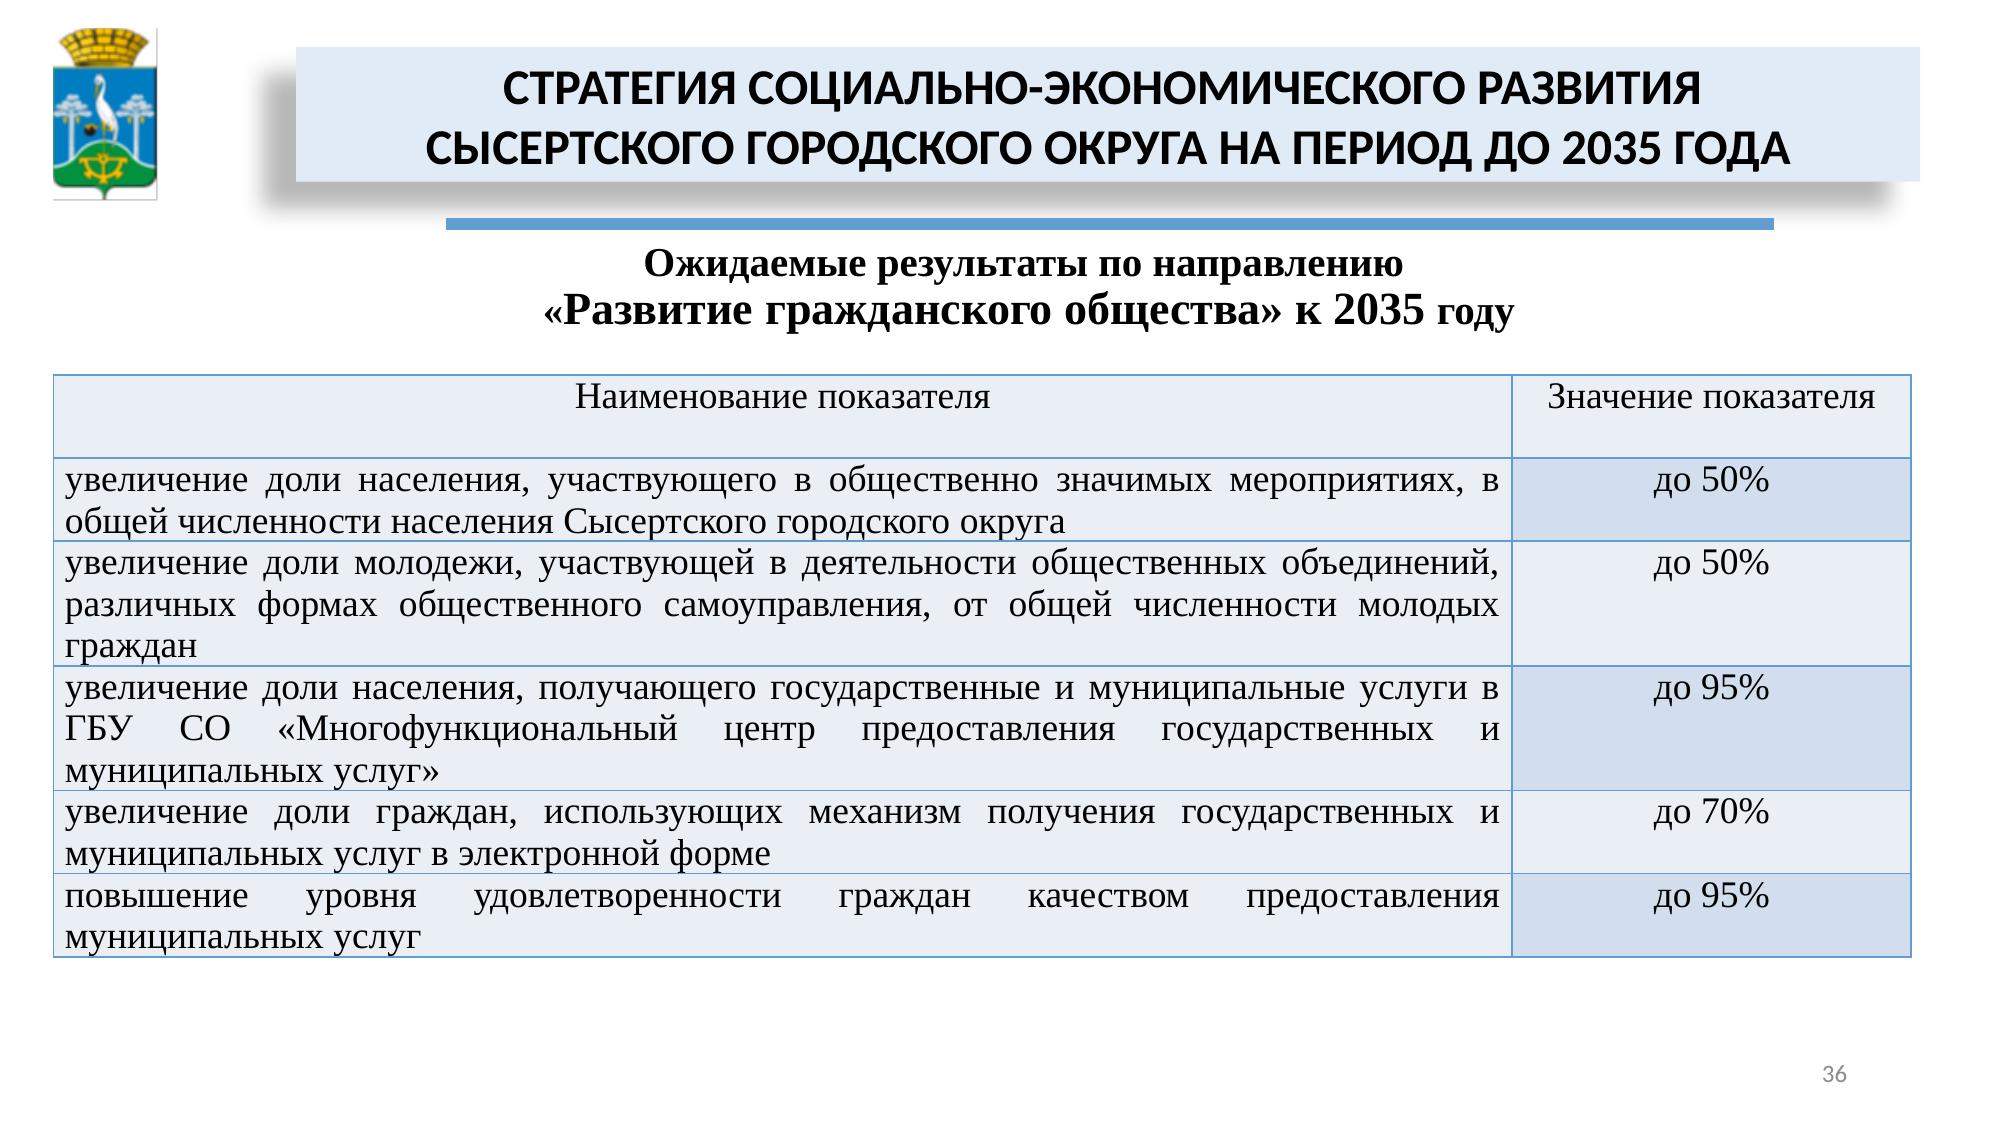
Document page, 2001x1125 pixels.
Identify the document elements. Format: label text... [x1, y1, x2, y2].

table_cell увеличение доли населения, получающего государственные и муниципальные услуги в ГБУ СО «Многофункциональный центр предоставления государственных и муниципальных услуг» [54, 667, 1511, 790]
table_cell увеличение доли молодежи, участвующей в деятельности общественных объединений, различных формах общественного самоуправления, от общей численности молодых граждан [54, 542, 1511, 665]
table_cell повышение уровня удовлетворенности граждан качеством предоставления муниципальных услуг [54, 874, 1511, 956]
title Ожидаемые результаты по направлению «Развитие гражданского общества» к 2035 году [166, 233, 1892, 343]
table_header Наименование показателя [54, 376, 1511, 457]
table_cell увеличение доли граждан, использующих механизм получения государственных и муниципальных услуг в электронной форме [54, 791, 1511, 873]
table_cell до 70% [1513, 791, 1910, 873]
text_box СТРАТЕГИЯ СОЦИАЛЬНО-ЭКОНОМИЧЕСКОГО РАЗВИТИЯ СЫСЕРТСКОГО ГОРОДСКОГО ОКРУГА НА ПЕРИОД ДО 2035 ГОДА [295, 46, 1921, 183]
table_cell до 95% [1513, 874, 1910, 956]
slide_number 36 [1412, 1042, 1863, 1103]
table_header Значение показателя [1513, 376, 1910, 457]
picture [53, 28, 159, 202]
table_cell увеличение доли населения, участвующего в общественно значимых мероприятиях, в общей численности населения Сысертского городского округа [54, 459, 1511, 540]
table_cell до 50% [1513, 459, 1910, 540]
table_cell до 50% [1513, 542, 1910, 665]
list [137, 414, 1921, 1014]
table_cell до 95% [1513, 667, 1910, 790]
